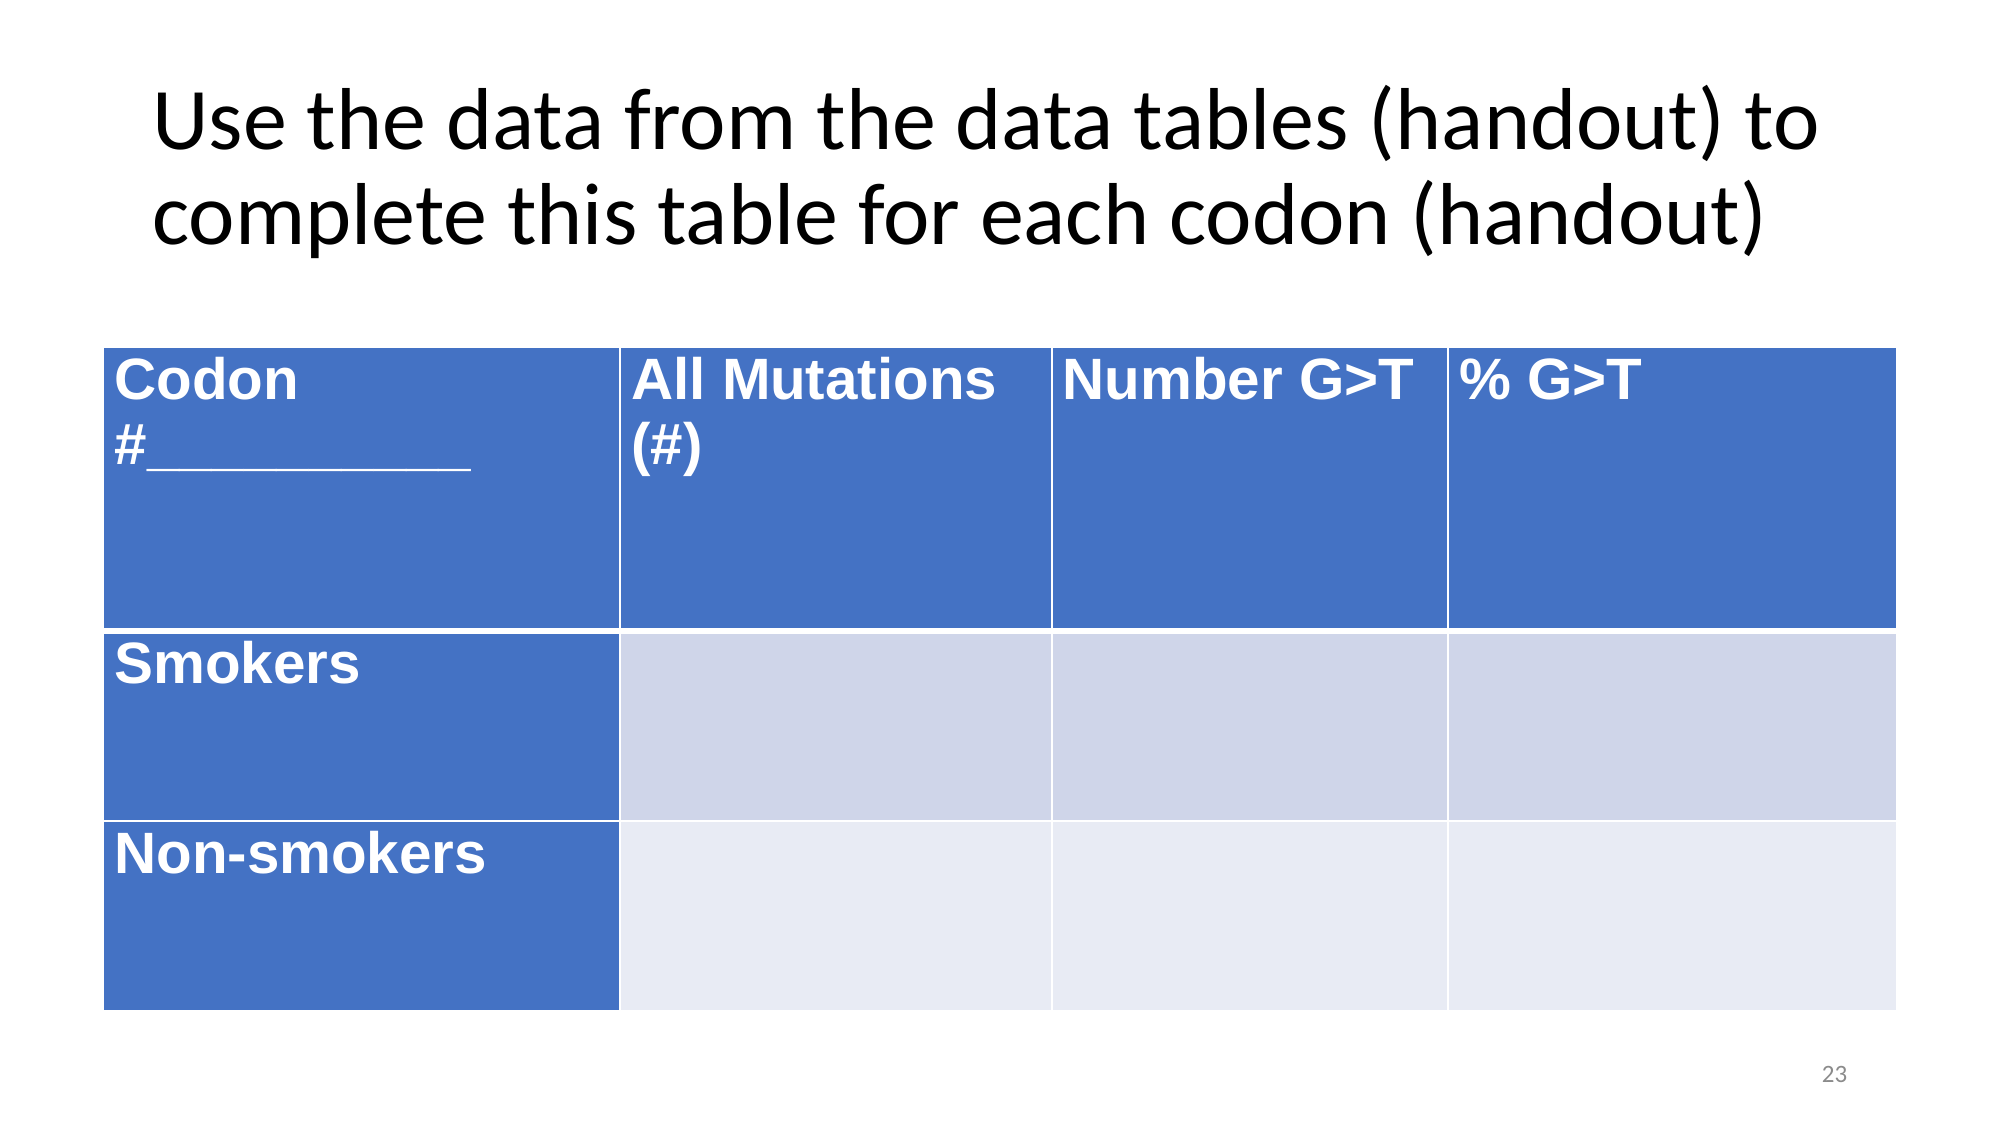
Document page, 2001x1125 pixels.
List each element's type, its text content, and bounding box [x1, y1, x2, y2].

table_cell Non-smokers [104, 822, 619, 1010]
table_cell [1449, 634, 1896, 820]
table_header Codon #__________ [104, 348, 619, 628]
table_cell [1449, 822, 1896, 1010]
title Use the data from the data tables (handout) to complete this table for each codon (handout) [137, 59, 1863, 278]
table_header Number G>T [1053, 348, 1447, 628]
table_cell [1053, 822, 1447, 1010]
table_cell [621, 822, 1051, 1010]
slide_number 23 [1412, 1042, 1863, 1103]
table_header % G>T [1449, 348, 1896, 628]
table_header All Mutations (#) [621, 348, 1051, 628]
table_cell Smokers [104, 634, 619, 820]
table_cell [621, 634, 1051, 820]
table_cell [1053, 634, 1447, 820]
